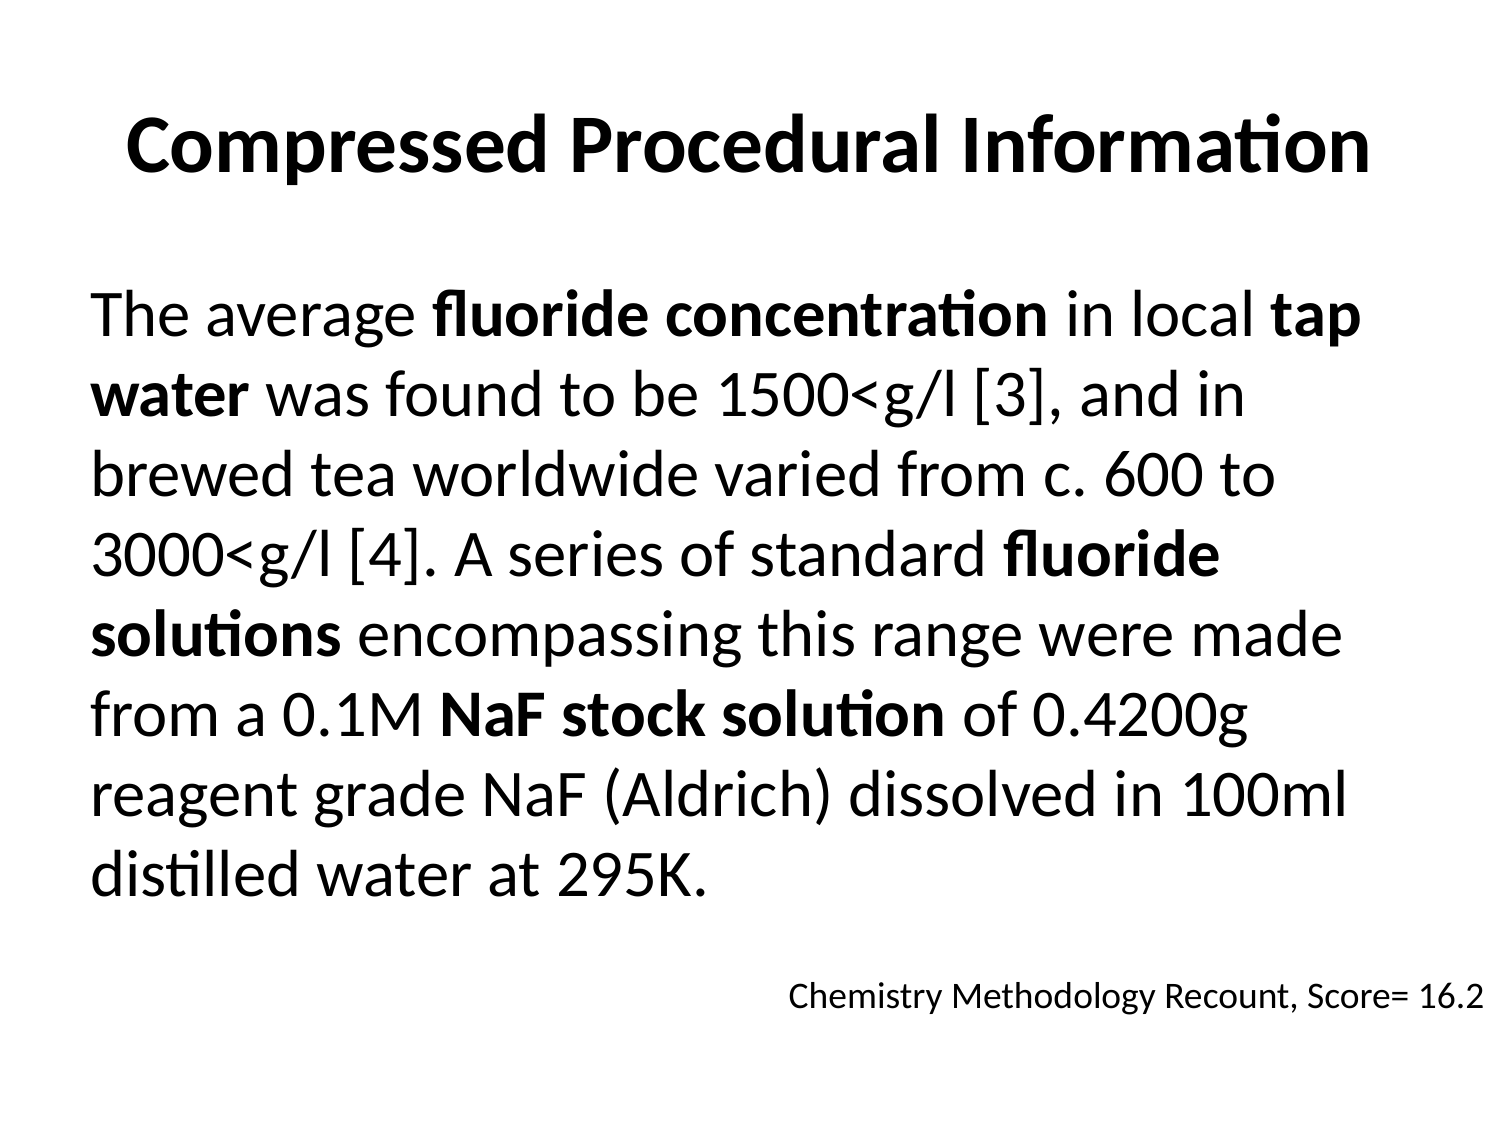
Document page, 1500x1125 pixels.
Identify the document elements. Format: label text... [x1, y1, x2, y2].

title Compressed Procedural Information [75, 45, 1425, 233]
list The average fluoride concentration in local tap water was found to be 1500<g/l [3], and in brewed tea worldwide varied from c. 600 to 3000<g/l [4]. A series of standard fluoride solutions encompassing this range were made from a 0.1M NaF stock solution of 0.4200g reagent grade NaF (Aldrich) dissolved in 100ml distilled water at 295K. [75, 262, 1424, 917]
text_box Chemistry Methodology Recount, Score= 16.2 [371, 964, 1500, 1069]
